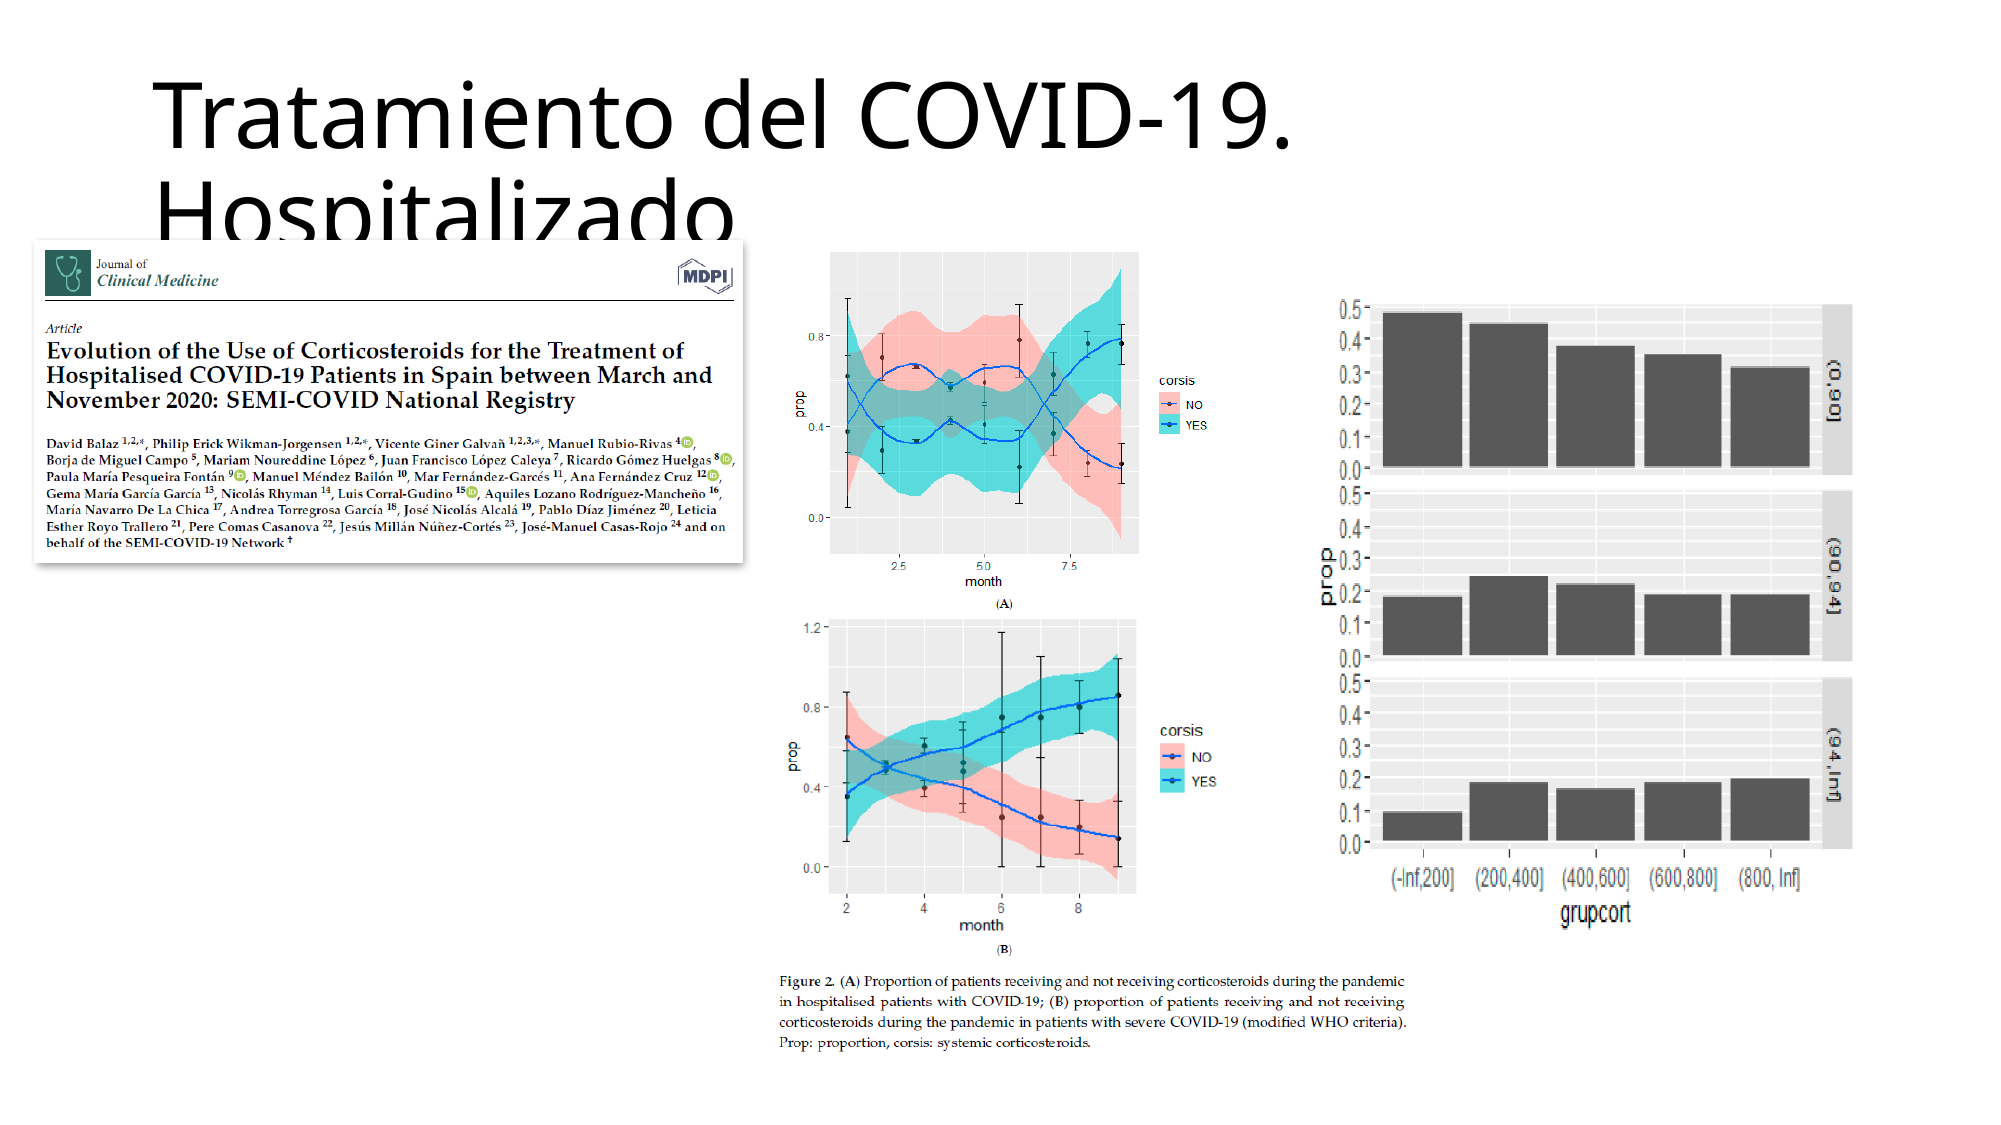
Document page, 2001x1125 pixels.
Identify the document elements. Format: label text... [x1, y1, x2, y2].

picture [34, 240, 743, 563]
picture [756, 238, 1877, 1055]
title Tratamiento del COVID-19. Hospitalizado [137, 59, 1863, 278]
